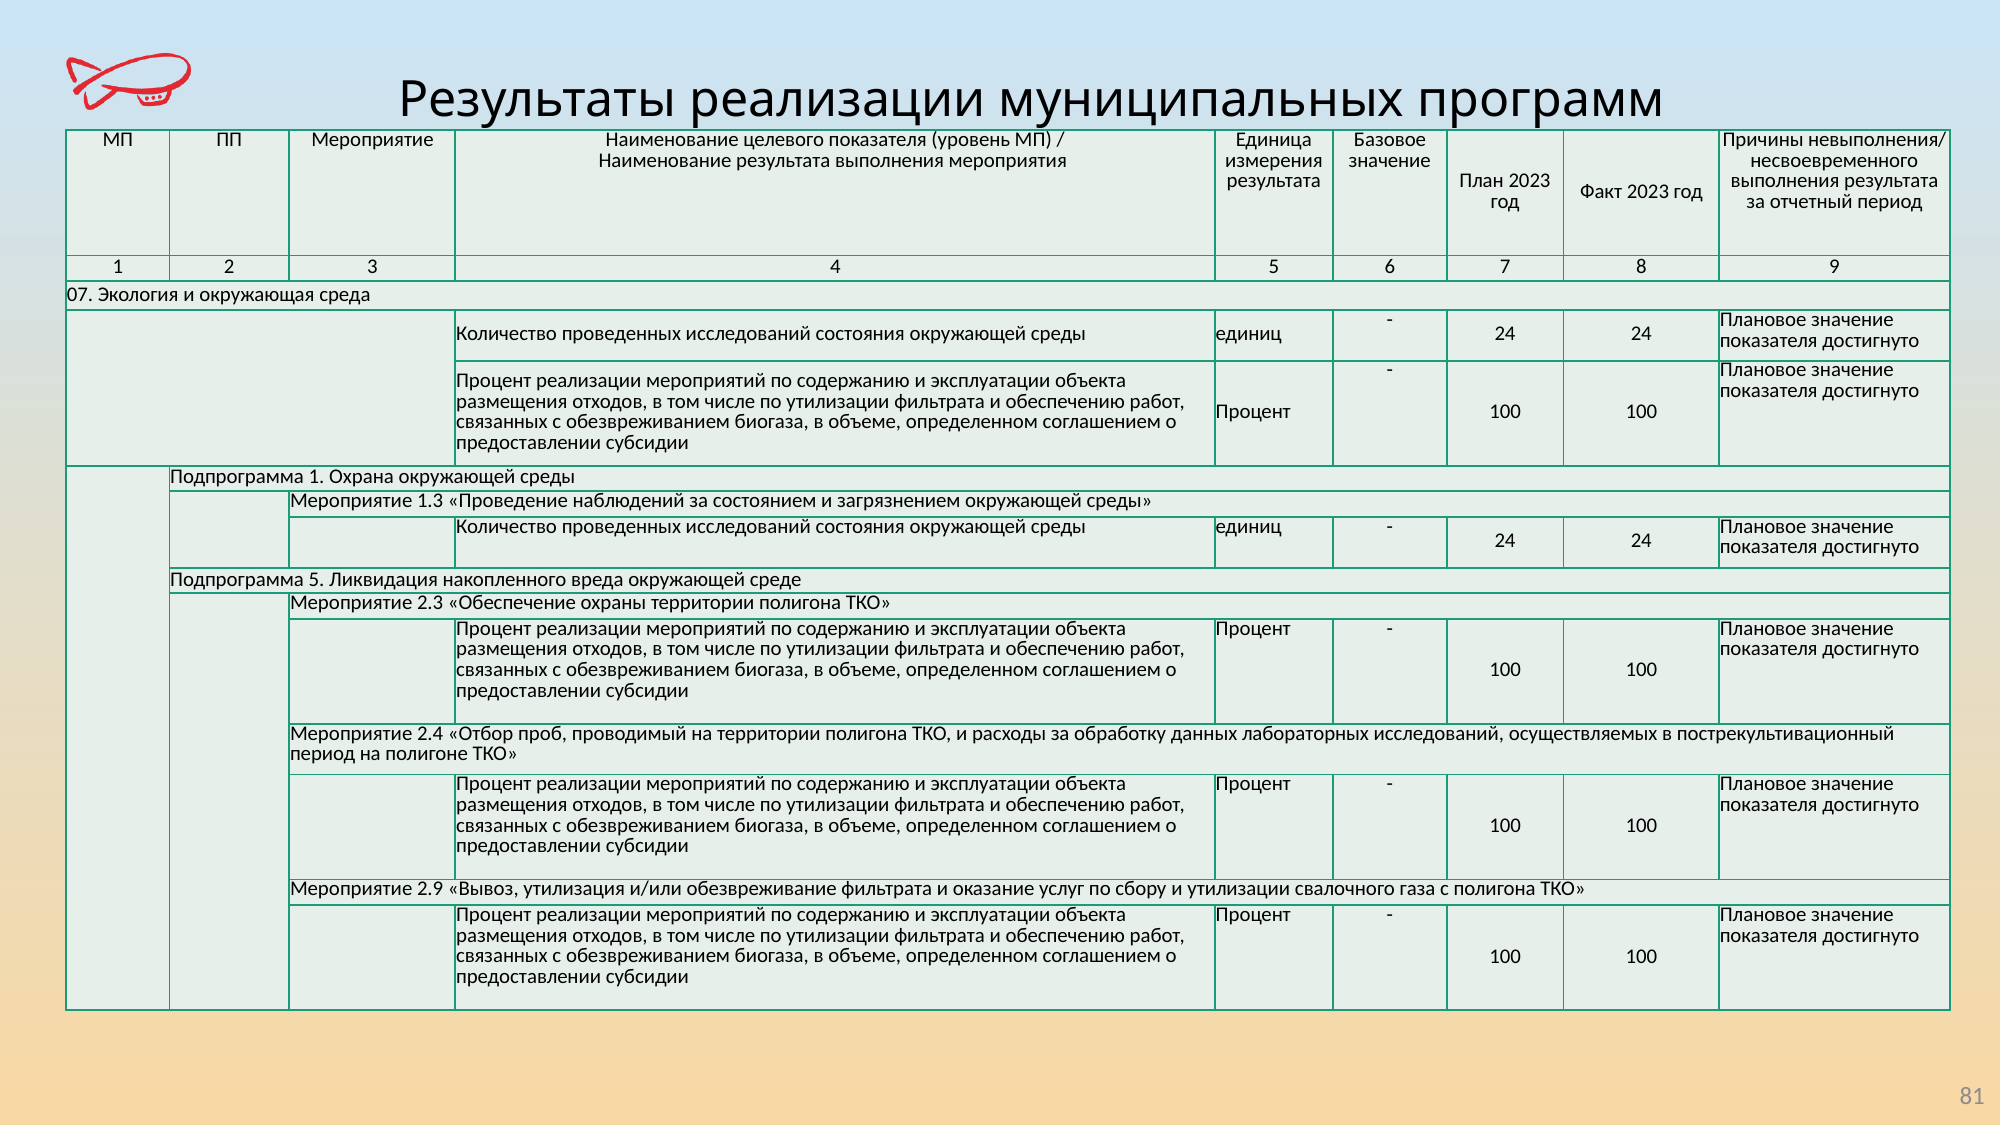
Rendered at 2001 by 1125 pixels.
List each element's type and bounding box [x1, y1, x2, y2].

table_cell [1564, 256, 1718, 280]
table_cell [456, 311, 1214, 360]
table_cell [456, 518, 1214, 567]
table_header [290, 131, 454, 255]
table_cell [1448, 775, 1563, 879]
table_cell [67, 256, 169, 280]
table_cell [290, 620, 454, 723]
table_cell [1448, 620, 1563, 723]
table_cell [170, 256, 288, 280]
table_cell [1334, 775, 1446, 879]
table_cell [1448, 518, 1563, 567]
table_cell [1334, 620, 1446, 723]
table_cell [290, 518, 454, 567]
table_cell [1334, 256, 1446, 280]
table_cell [1448, 311, 1563, 360]
table_cell [456, 906, 1214, 1009]
slide_number [1550, 1065, 2000, 1125]
table_cell [67, 467, 169, 1009]
table_cell [1216, 362, 1332, 465]
table_cell [1720, 362, 1949, 465]
table_cell [456, 256, 1214, 280]
table_cell [170, 467, 1949, 490]
table_cell [456, 775, 1214, 879]
table_header [1216, 131, 1332, 255]
table_header [67, 131, 169, 255]
table_cell [1216, 775, 1332, 879]
table_cell [1334, 311, 1446, 360]
table_cell [1720, 906, 1949, 1009]
table_header [1448, 131, 1563, 255]
table_cell [1720, 518, 1949, 567]
table_cell [1216, 311, 1332, 360]
table_cell [1720, 311, 1949, 360]
table_cell [1720, 620, 1949, 723]
picture [66, 53, 191, 110]
table_cell [290, 492, 1949, 516]
table_cell [1334, 906, 1446, 1009]
table_cell [1448, 256, 1563, 280]
table_cell [1216, 620, 1332, 723]
table_cell [1334, 362, 1446, 465]
table_cell [456, 362, 1214, 465]
table_cell [1564, 775, 1718, 879]
table_cell [1216, 906, 1332, 1009]
table_header [170, 131, 288, 255]
table_cell [1564, 620, 1718, 723]
table_cell [290, 725, 1949, 774]
table_cell [1334, 518, 1446, 567]
table_cell [1448, 906, 1563, 1009]
table_cell [290, 256, 454, 280]
table_header [1564, 131, 1718, 255]
table_cell [290, 880, 1949, 904]
title [113, 85, 1950, 129]
table_cell [290, 775, 454, 879]
table_cell [67, 311, 454, 465]
table_cell [1564, 906, 1718, 1009]
table_cell [1216, 256, 1332, 280]
table_header [1334, 131, 1446, 255]
table_cell [1564, 518, 1718, 567]
table_cell [290, 594, 1949, 618]
table_cell [1720, 775, 1949, 879]
table_cell [170, 492, 288, 567]
table_cell [1564, 311, 1718, 360]
table_cell [1720, 256, 1949, 280]
table_cell [1216, 518, 1332, 567]
table_cell [170, 569, 1949, 592]
table_header [456, 131, 1214, 255]
table_header [1720, 131, 1949, 255]
table_cell [170, 594, 288, 1009]
table_cell [1448, 362, 1563, 465]
table_cell [67, 282, 1949, 309]
table_cell [1564, 362, 1718, 465]
table_cell [456, 620, 1214, 723]
table_cell [290, 906, 454, 1009]
